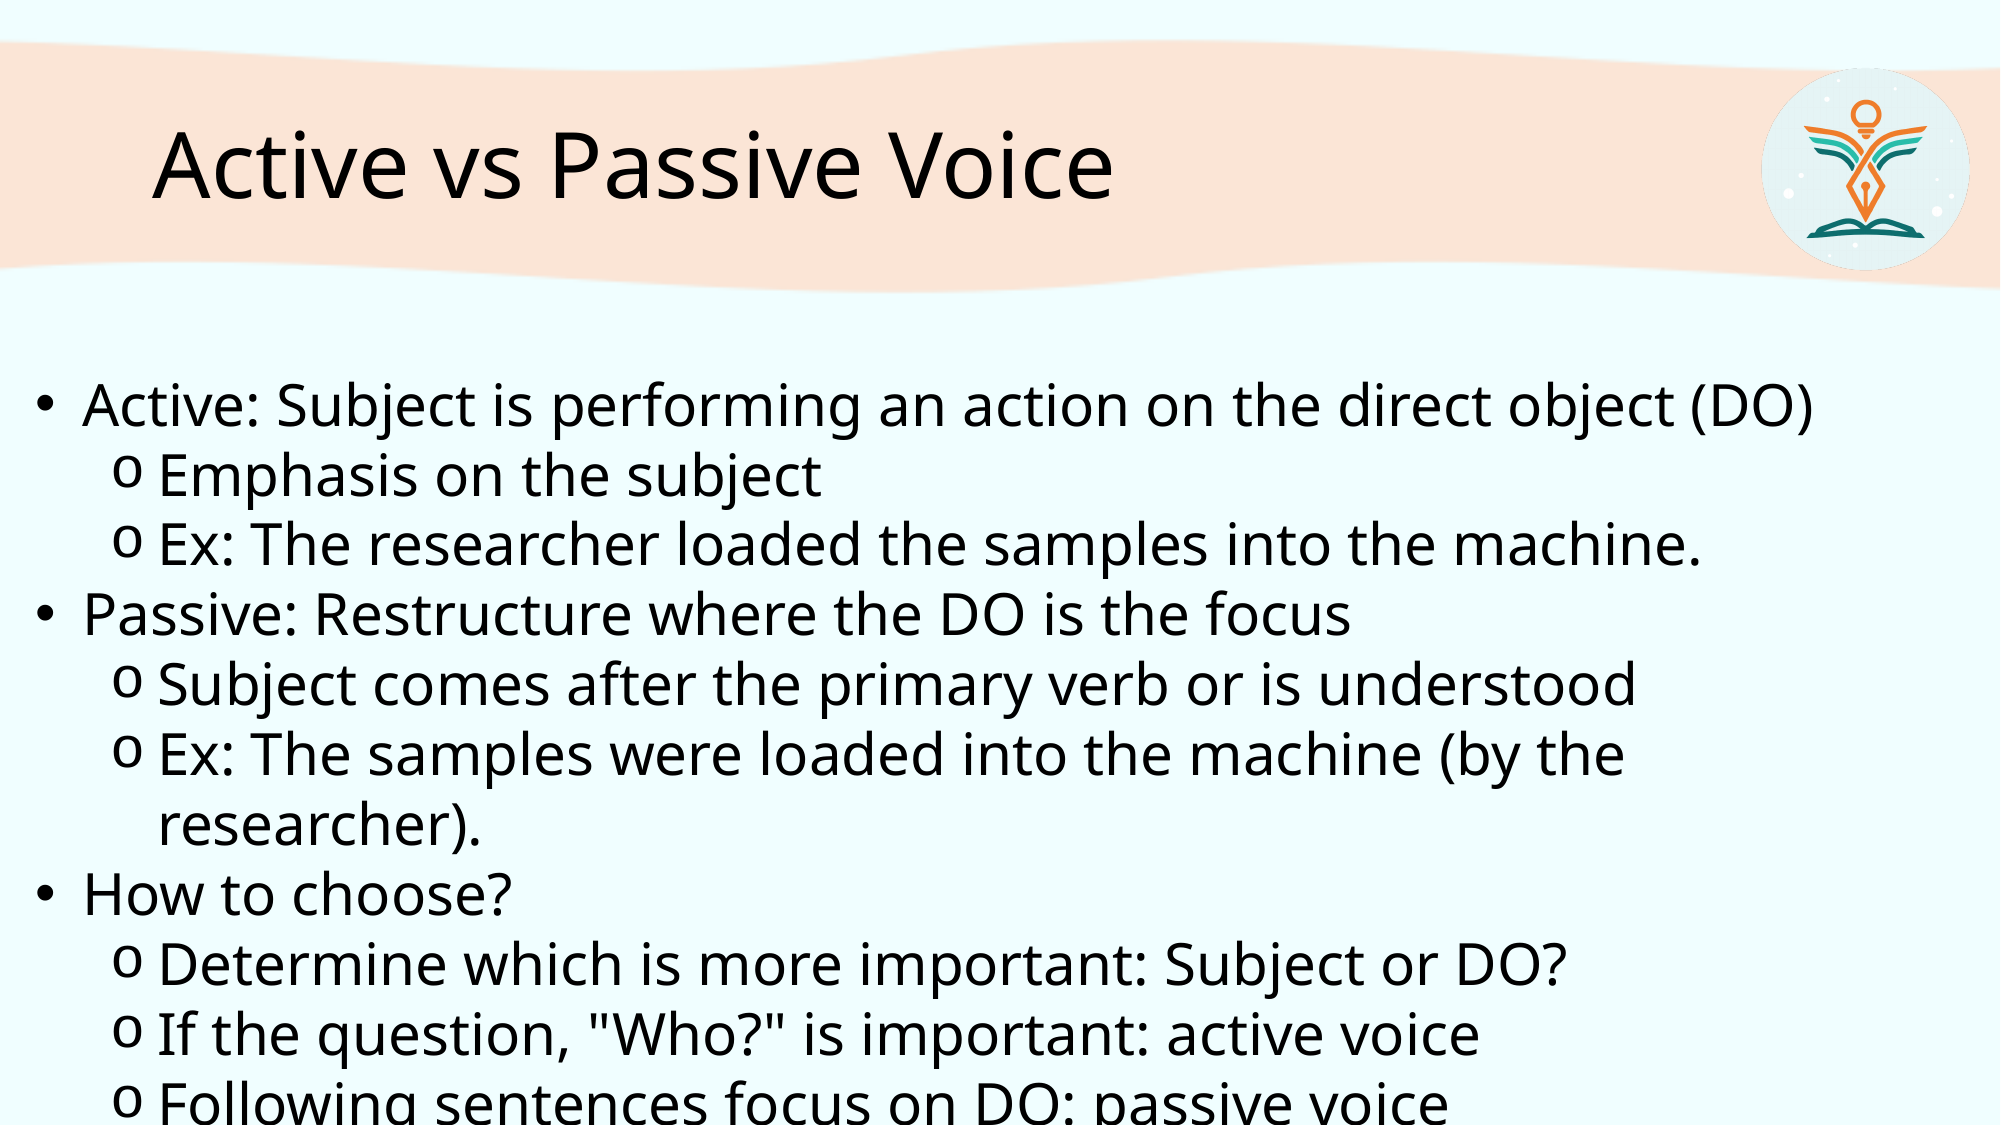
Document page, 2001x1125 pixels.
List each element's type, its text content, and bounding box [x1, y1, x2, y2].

title Active vs Passive Voice [137, 59, 1698, 278]
text_box Active: Subject is performing an action on the direct object (DO) Emphasis on the subject Ex: The researcher loaded the samples into the machine. Passive: Restructure where the DO is the focus Subject comes after the primary verb or is understood Ex: The samples were loaded into the machine (by the researcher). How to choose? Determine which is more important: Subject or DO? If the question, "Who?" is important: active voice Following sentences focus on DO: passive voice [20, 360, 1849, 1125]
picture [0, 0, 2001, 1125]
